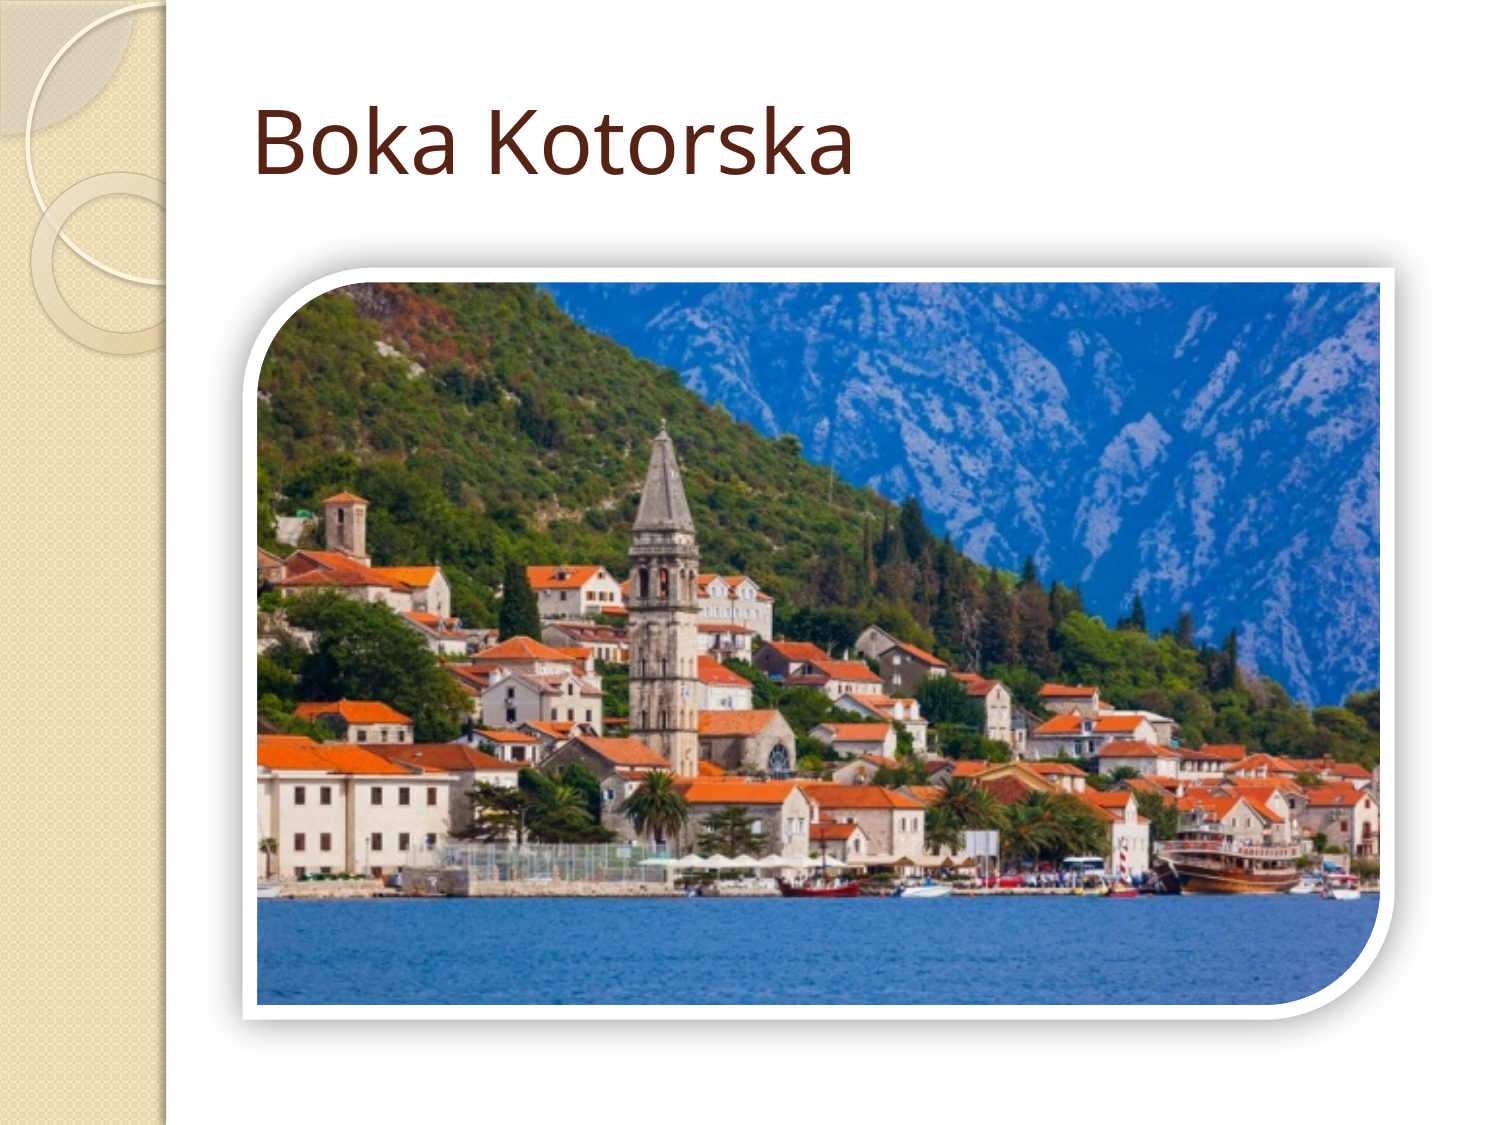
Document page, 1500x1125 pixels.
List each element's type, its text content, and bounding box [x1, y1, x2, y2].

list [249, 274, 1388, 1013]
title Boka Kotorska [235, 45, 1466, 233]
